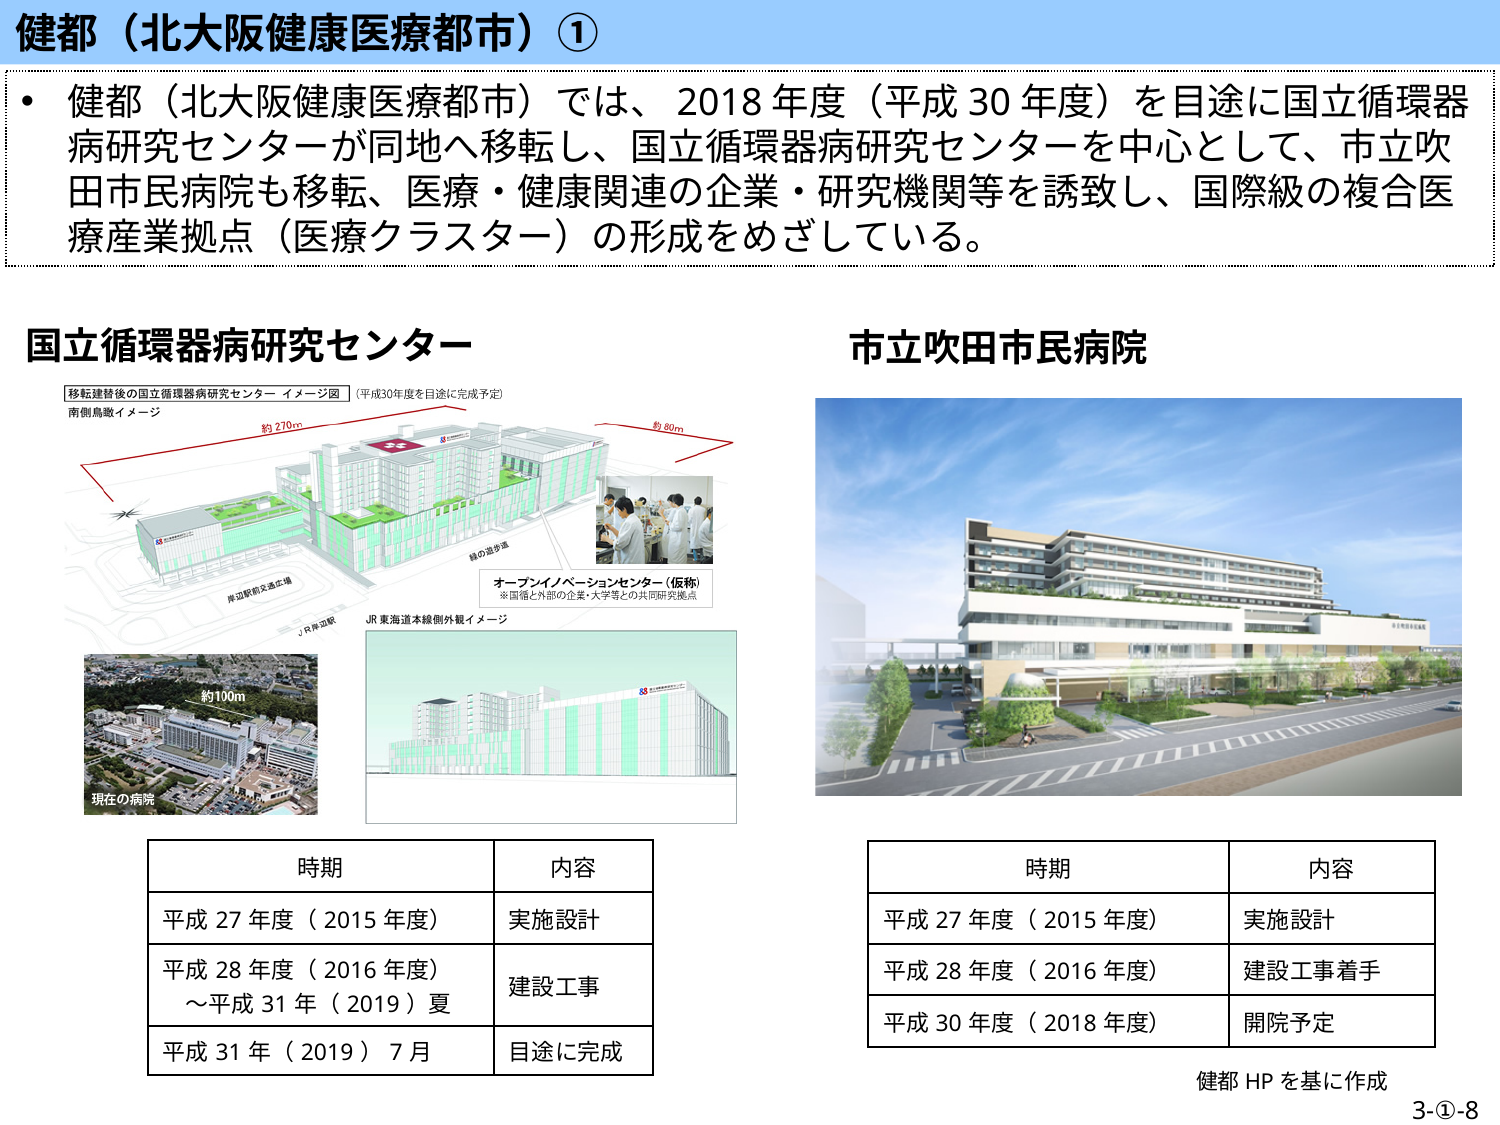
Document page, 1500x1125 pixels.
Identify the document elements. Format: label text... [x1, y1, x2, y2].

table_header 時期 [149, 841, 493, 891]
table_cell 平成27年度（2015年度） [149, 893, 493, 943]
table_cell 実施設計 [1230, 894, 1434, 943]
table_cell 平成28年度（2016年度） [869, 945, 1228, 994]
text_box 健都（北大阪健康医療都市）① [0, 0, 1500, 65]
table_cell 平成28年度（2016年度） ～平成31年（2019）夏 [149, 945, 493, 1025]
table_cell 平成27年度（2015年度） [869, 894, 1228, 943]
table_header 内容 [495, 841, 652, 891]
table_cell 実施設計 [495, 893, 652, 943]
table_header 内容 [1230, 842, 1434, 892]
table_cell 建設工事 [495, 945, 652, 1025]
table_cell 建設工事着手 [1230, 945, 1434, 994]
table_cell 平成31年（2019）7月 [149, 1027, 493, 1074]
table_cell 目途に完成 [495, 1027, 652, 1074]
table_header 時期 [869, 842, 1228, 892]
table_cell 開院予定 [1230, 996, 1434, 1046]
table_cell 平成30年度（2018年度） [869, 996, 1228, 1046]
picture [64, 385, 737, 824]
text_box 健都（北大阪健康医療都市）では、2018年度（平成30年度）を目途に国立循環器病研究センターが同地へ移転し、国立循環器病研究センターを中心として、市立吹田市民病院も移転、医療・健康関連の企業・研究機関等を誘致し、国際級の複合医療産業拠点（医療クラスター）の形成をめざしている。 [5, 70, 1494, 266]
text_box 3-①-8 [1156, 1081, 1495, 1125]
picture [815, 398, 1463, 796]
text_box 国立循環器病研究センター [10, 314, 491, 375]
text_box 健都HPを基に作成 [1181, 1060, 1403, 1102]
text_box 市立吹田市民病院 [833, 316, 1164, 377]
